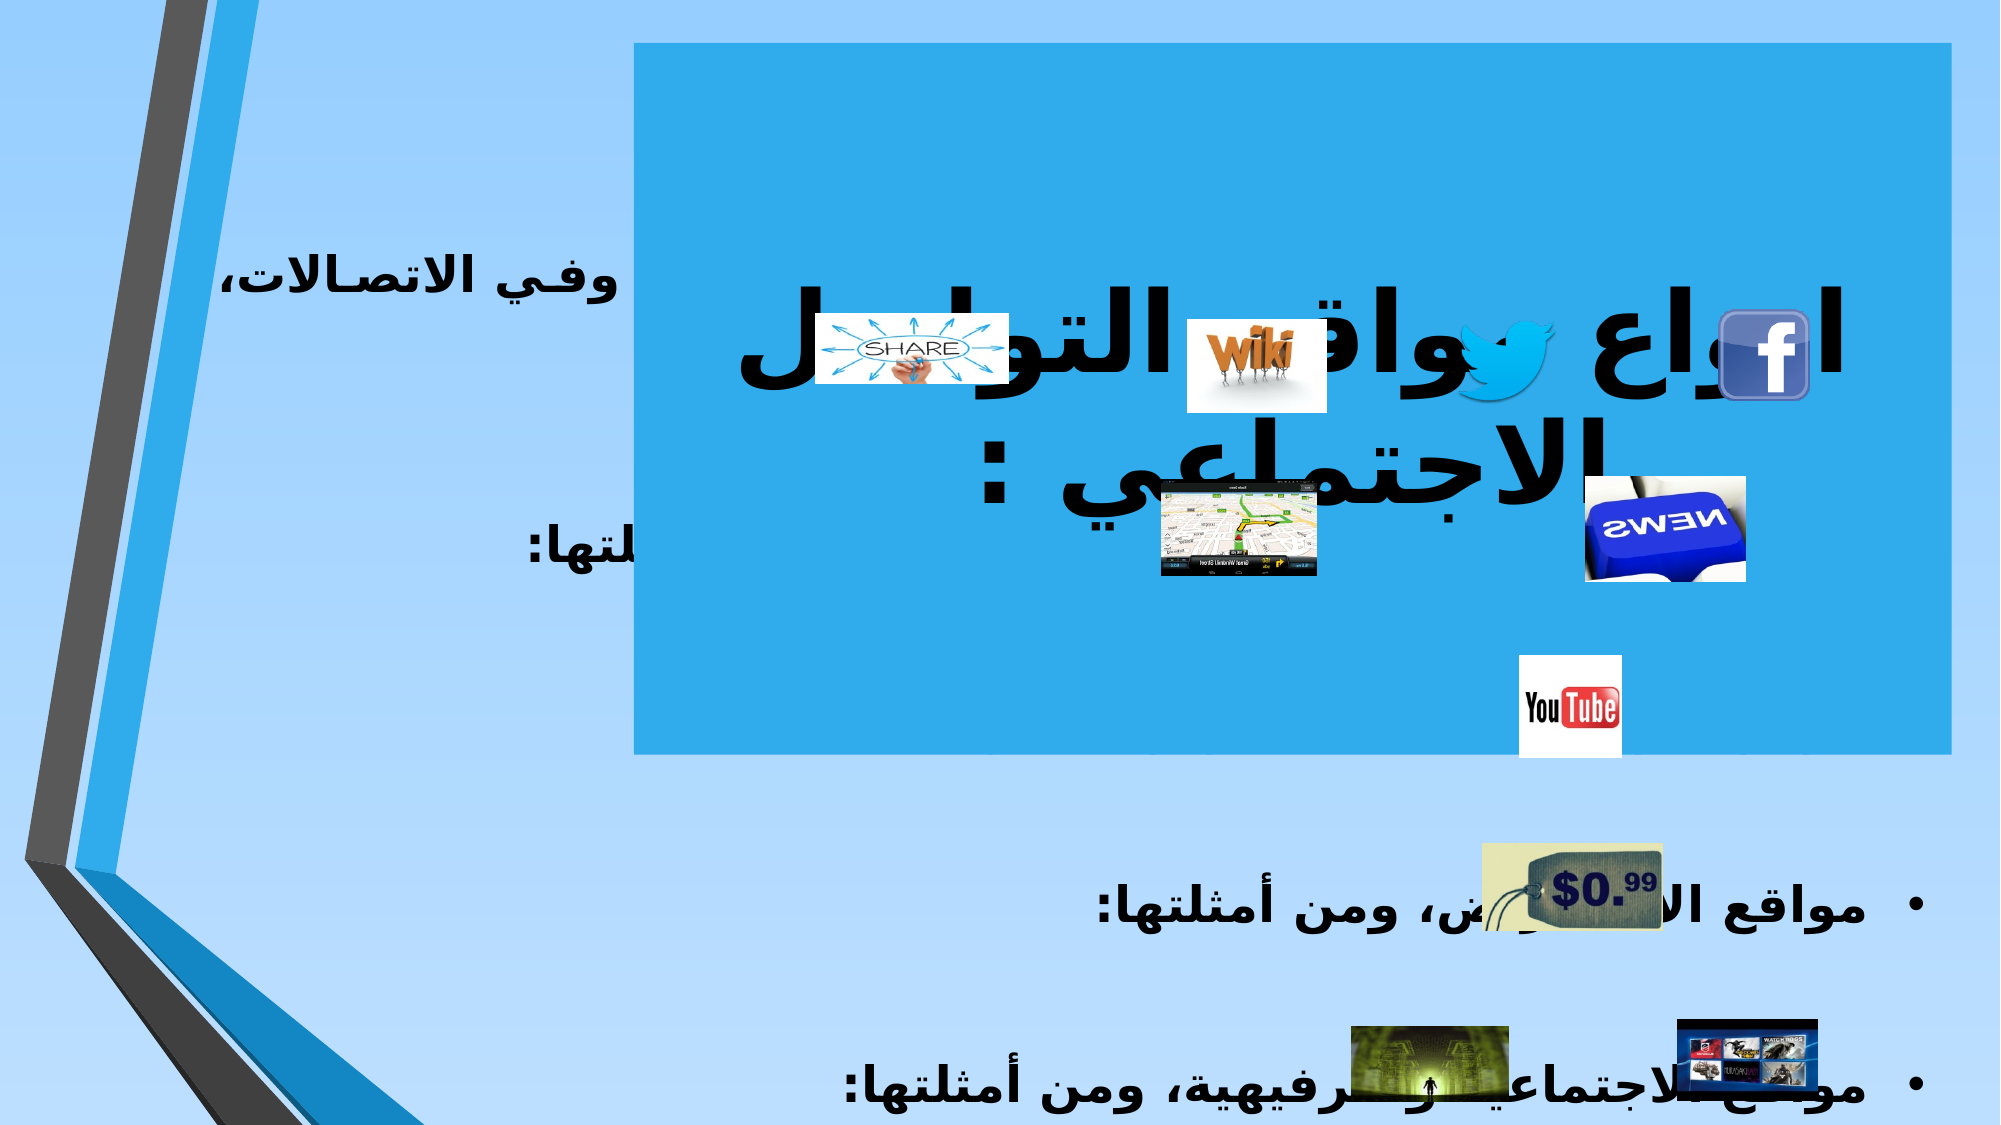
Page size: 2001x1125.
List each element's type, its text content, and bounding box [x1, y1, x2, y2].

picture [1677, 1019, 1818, 1101]
picture [1718, 309, 1810, 401]
picture [1482, 843, 1663, 931]
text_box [634, 43, 1953, 203]
picture [1187, 319, 1327, 413]
text_box مواقع تختص في تبادل وإيجاد المعلومات والاراء ، وفي الاتصالات، ومن أمثلتها : مواقع بناء فرق العمل، والتعاون، والملاحة ومن أمثلتها: مواقع الوسائط المتعددة، ومن أمثلتها: مواقع الاستعراض، ومن أمثلتها: مواقع الاجتماعية والترفيهية، ومن أمثلتها: [202, 205, 1940, 1125]
picture [1519, 655, 1622, 758]
picture [1451, 306, 1558, 413]
picture [1161, 479, 1317, 576]
picture [1351, 1026, 1509, 1102]
picture [815, 313, 1009, 384]
picture [1585, 476, 1746, 582]
